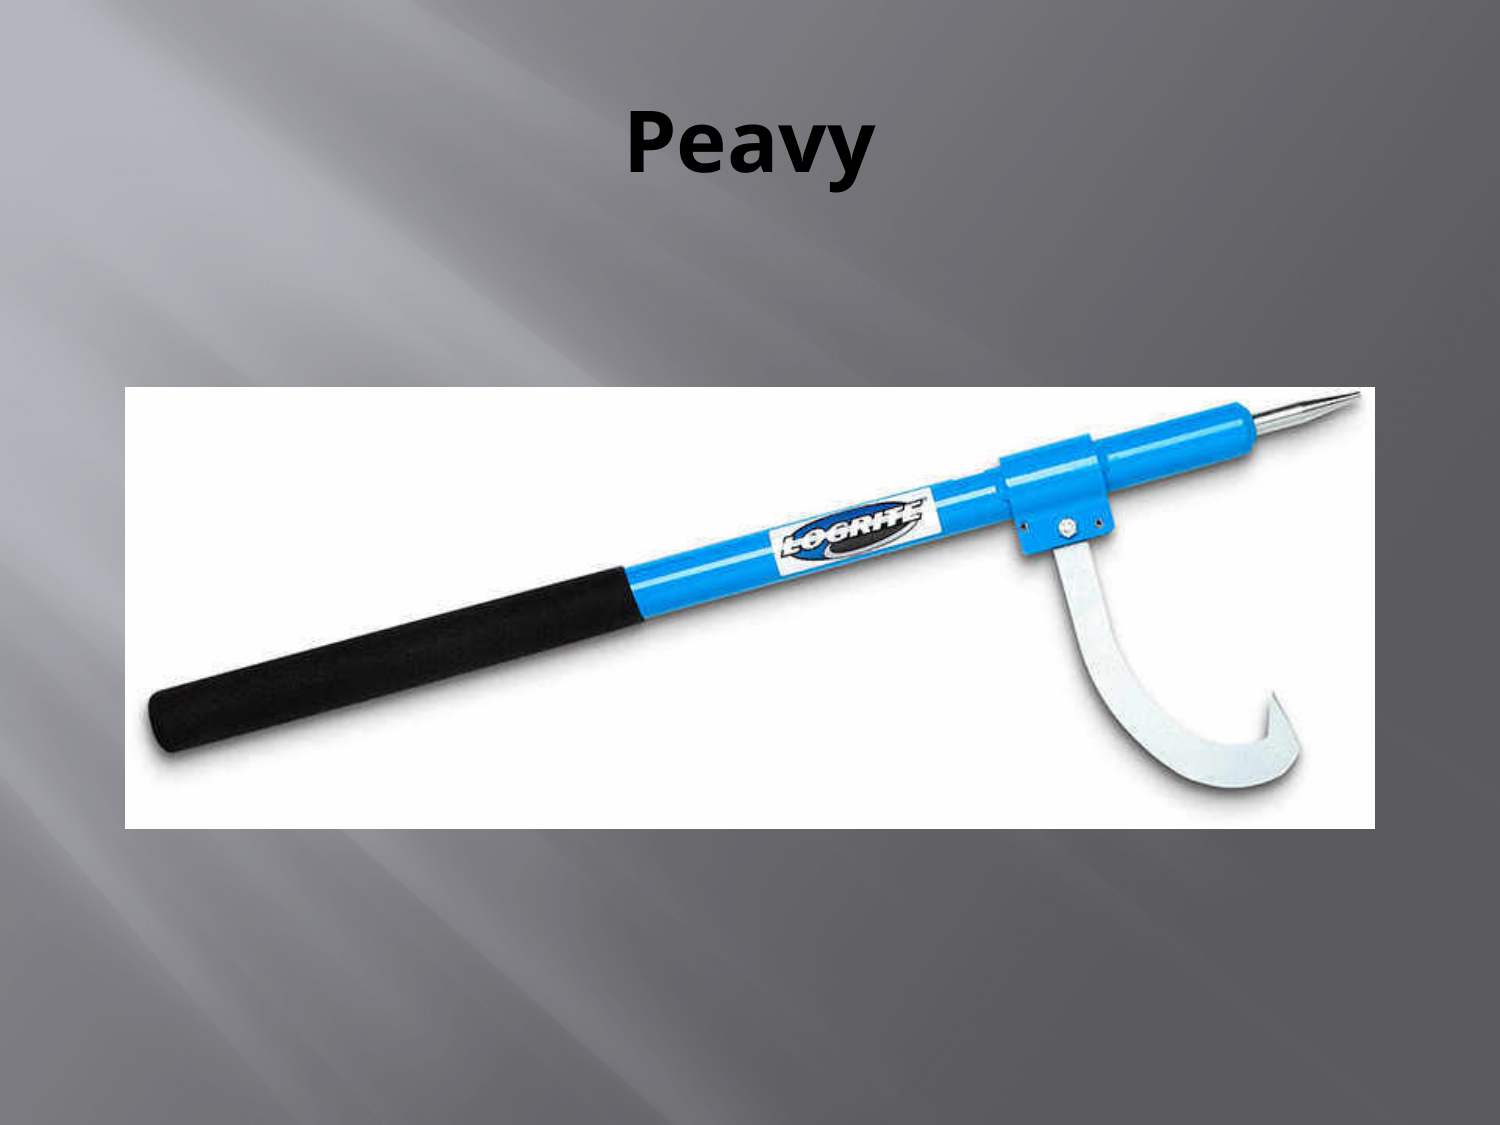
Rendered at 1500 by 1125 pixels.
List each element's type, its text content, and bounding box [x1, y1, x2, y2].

picture [124, 387, 1376, 829]
title Peavy [75, 45, 1425, 233]
